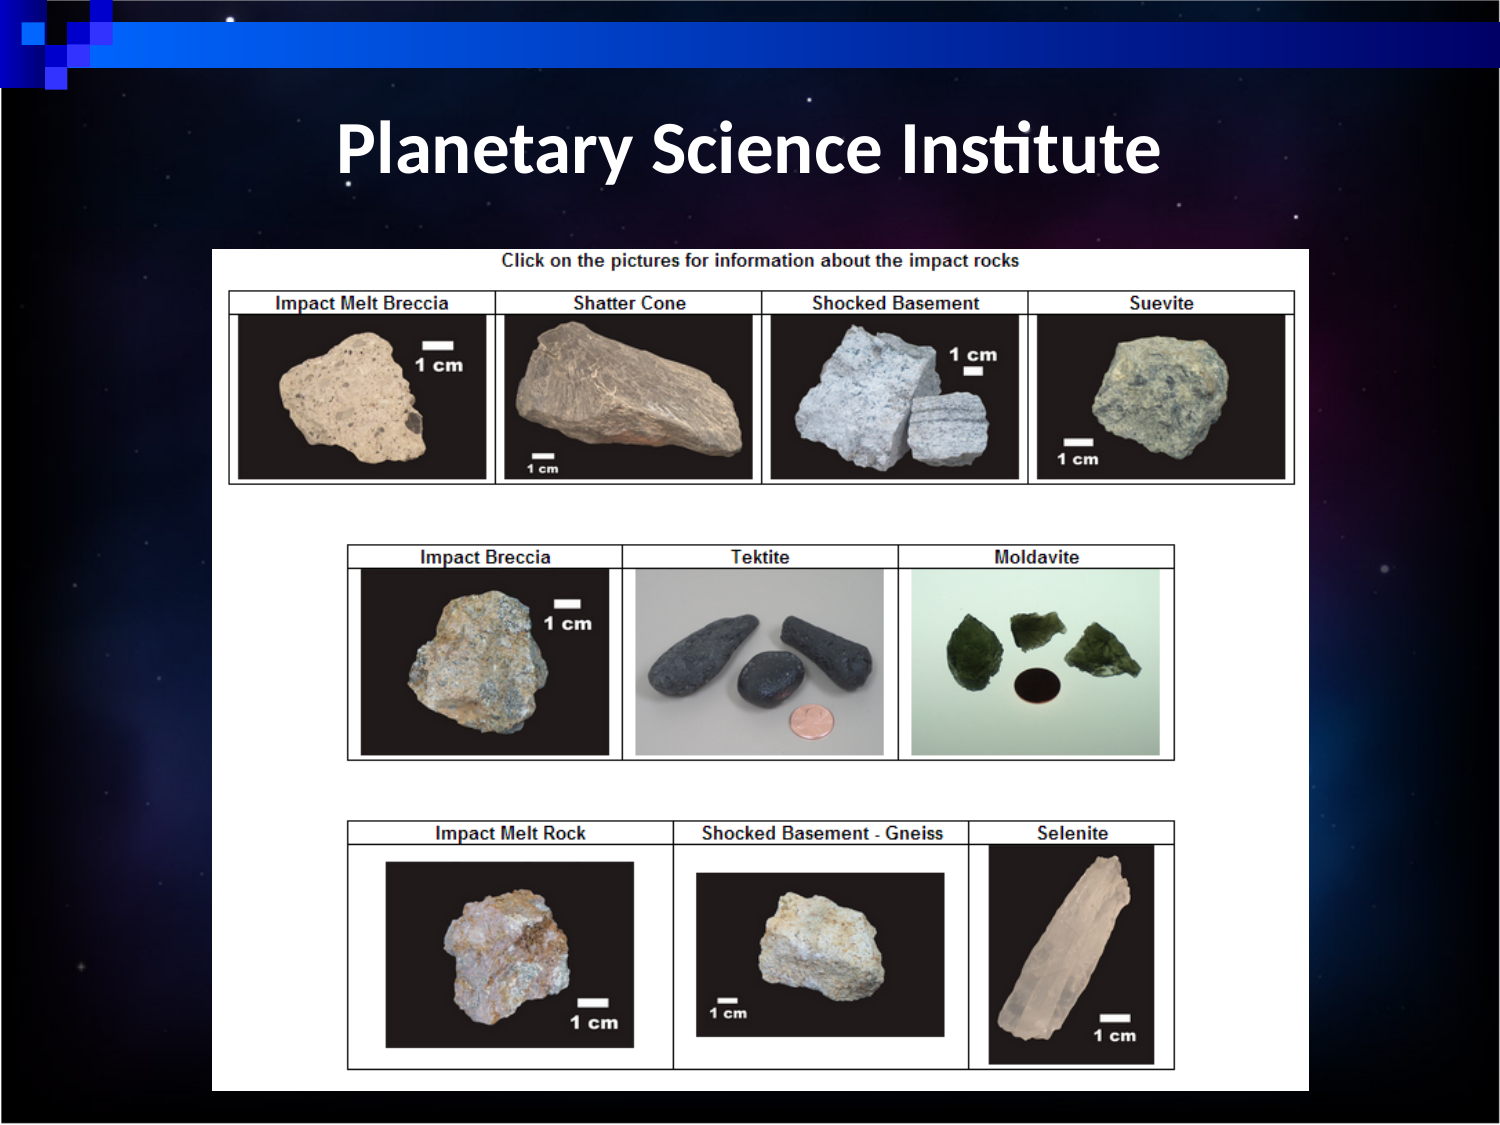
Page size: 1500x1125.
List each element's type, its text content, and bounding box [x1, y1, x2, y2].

picture [0, 67, 1500, 1125]
title Planetary Science Institute [74, 74, 1426, 213]
picture [47, 0, 89, 45]
picture [113, 0, 1500, 22]
